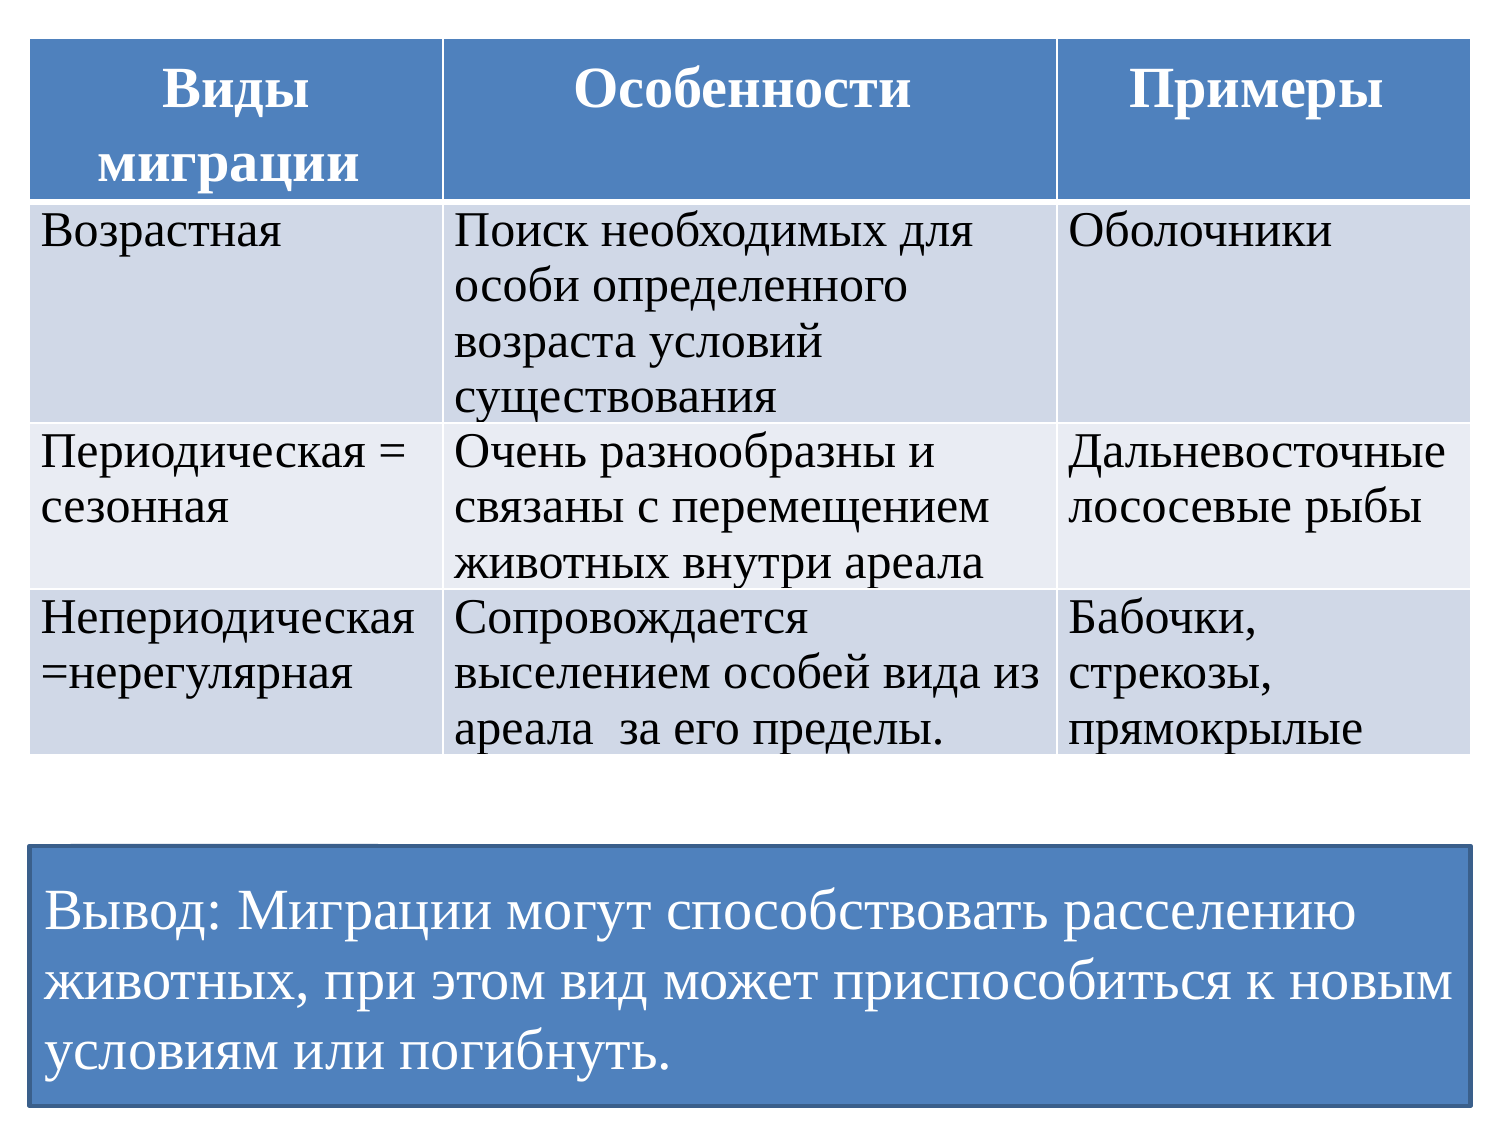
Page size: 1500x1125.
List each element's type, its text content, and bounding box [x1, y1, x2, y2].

table_cell Очень разнообразны и связаны с перемещением животных внутри ареала [444, 424, 1056, 588]
table_cell Периодическая = сезонная [30, 424, 442, 588]
table_cell Поиск необходимых для особи определенного возраста условий существования [444, 205, 1056, 422]
table_cell Дальневосточные лососевые рыбы [1058, 424, 1470, 588]
table_cell Оболочники [1058, 205, 1470, 422]
table_header Виды миграции [30, 39, 442, 199]
table_cell Непериодическая =нерегулярная [30, 590, 442, 754]
table_cell Бабочки, стрекозы, прямокрылые [1058, 590, 1470, 754]
table_header Примеры [1058, 39, 1470, 199]
table_header Особенности [444, 39, 1056, 199]
text_box Вывод: Миграции могут способствовать расселению животных, при этом вид может приспособиться к новым условиям или погибнуть. [27, 844, 1473, 1108]
table_cell Сопровождается выселением особей вида из ареала за его пределы. [444, 590, 1056, 754]
table_cell Возрастная [30, 205, 442, 422]
